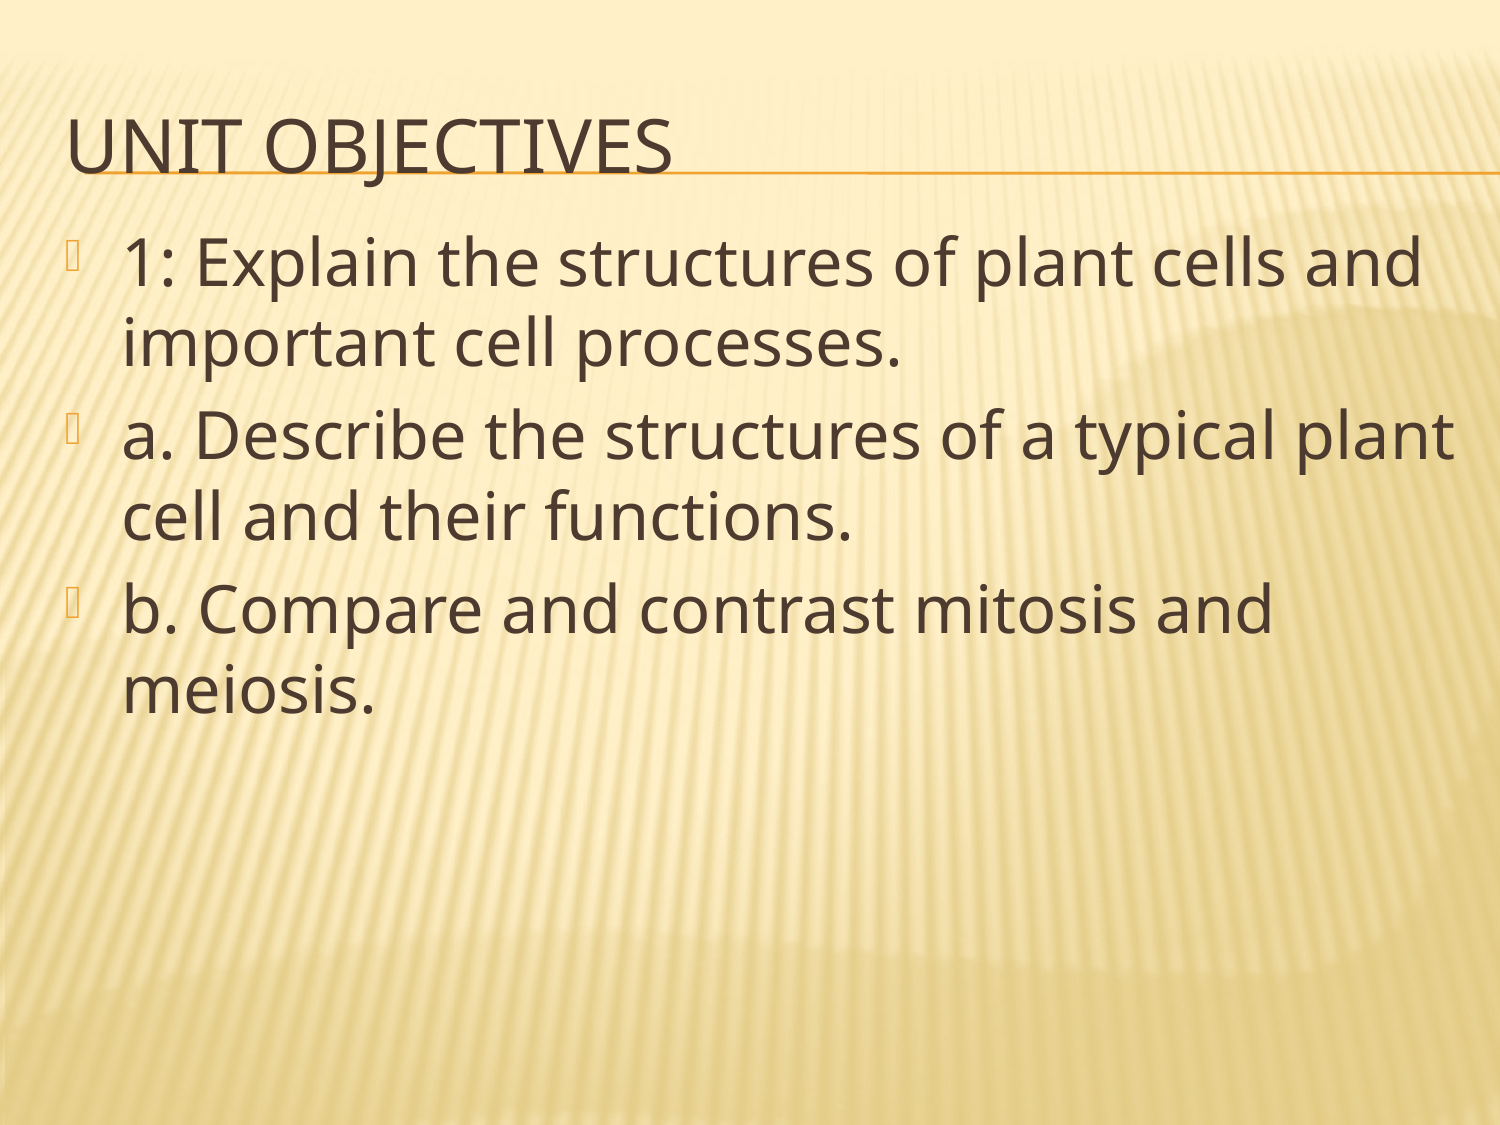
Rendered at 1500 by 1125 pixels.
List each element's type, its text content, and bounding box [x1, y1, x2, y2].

title Unit Objectives [50, 75, 1475, 212]
list 1: Explain the structures of plant cells and important cell processes. a. Describe the structures of a typical plant cell and their functions. b. Compare and contrast mitosis and meiosis. [50, 212, 1475, 1063]
